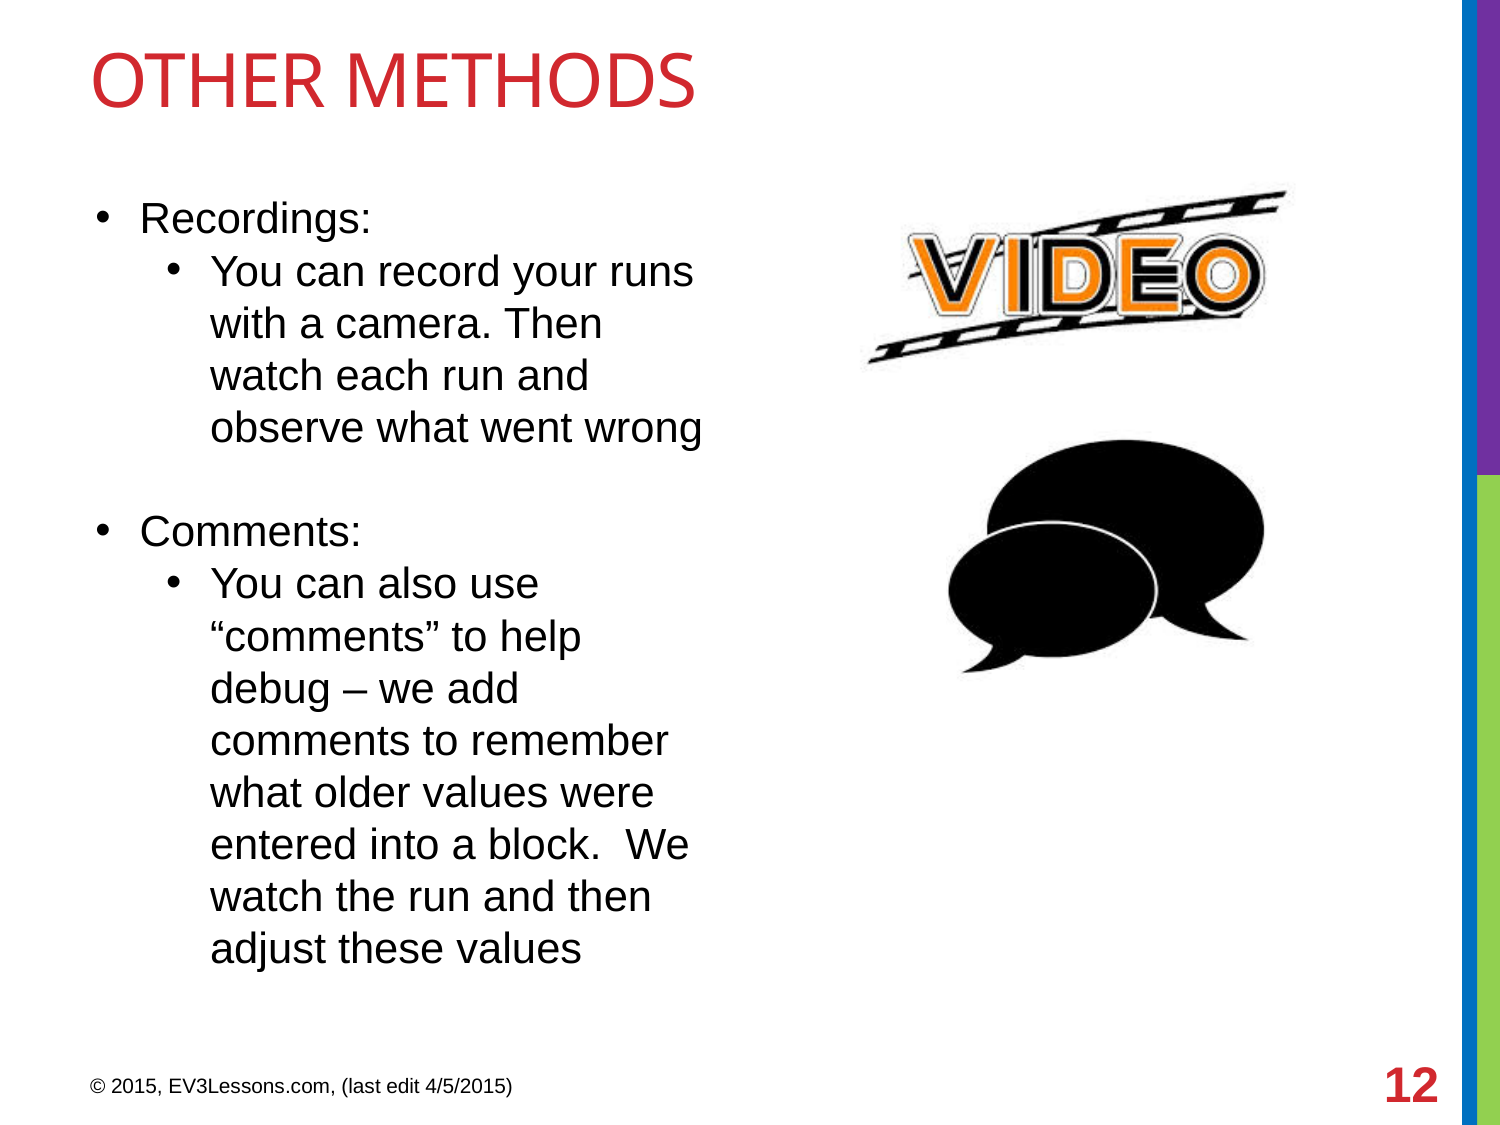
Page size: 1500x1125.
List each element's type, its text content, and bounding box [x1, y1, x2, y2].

text_box Recordings: You can record your runs with a camera. Then watch each run and observe what went wrong Comments: You can also use “comments” to help debug – we add comments to remember what older values were entered into a block. We watch the run and then adjust these values [80, 183, 723, 990]
footer © 2015, EV3Lessons.com, (last edit 4/5/2015) [75, 1065, 886, 1112]
picture [846, 114, 1302, 718]
text_box OTHER METHODS [74, 24, 1428, 250]
